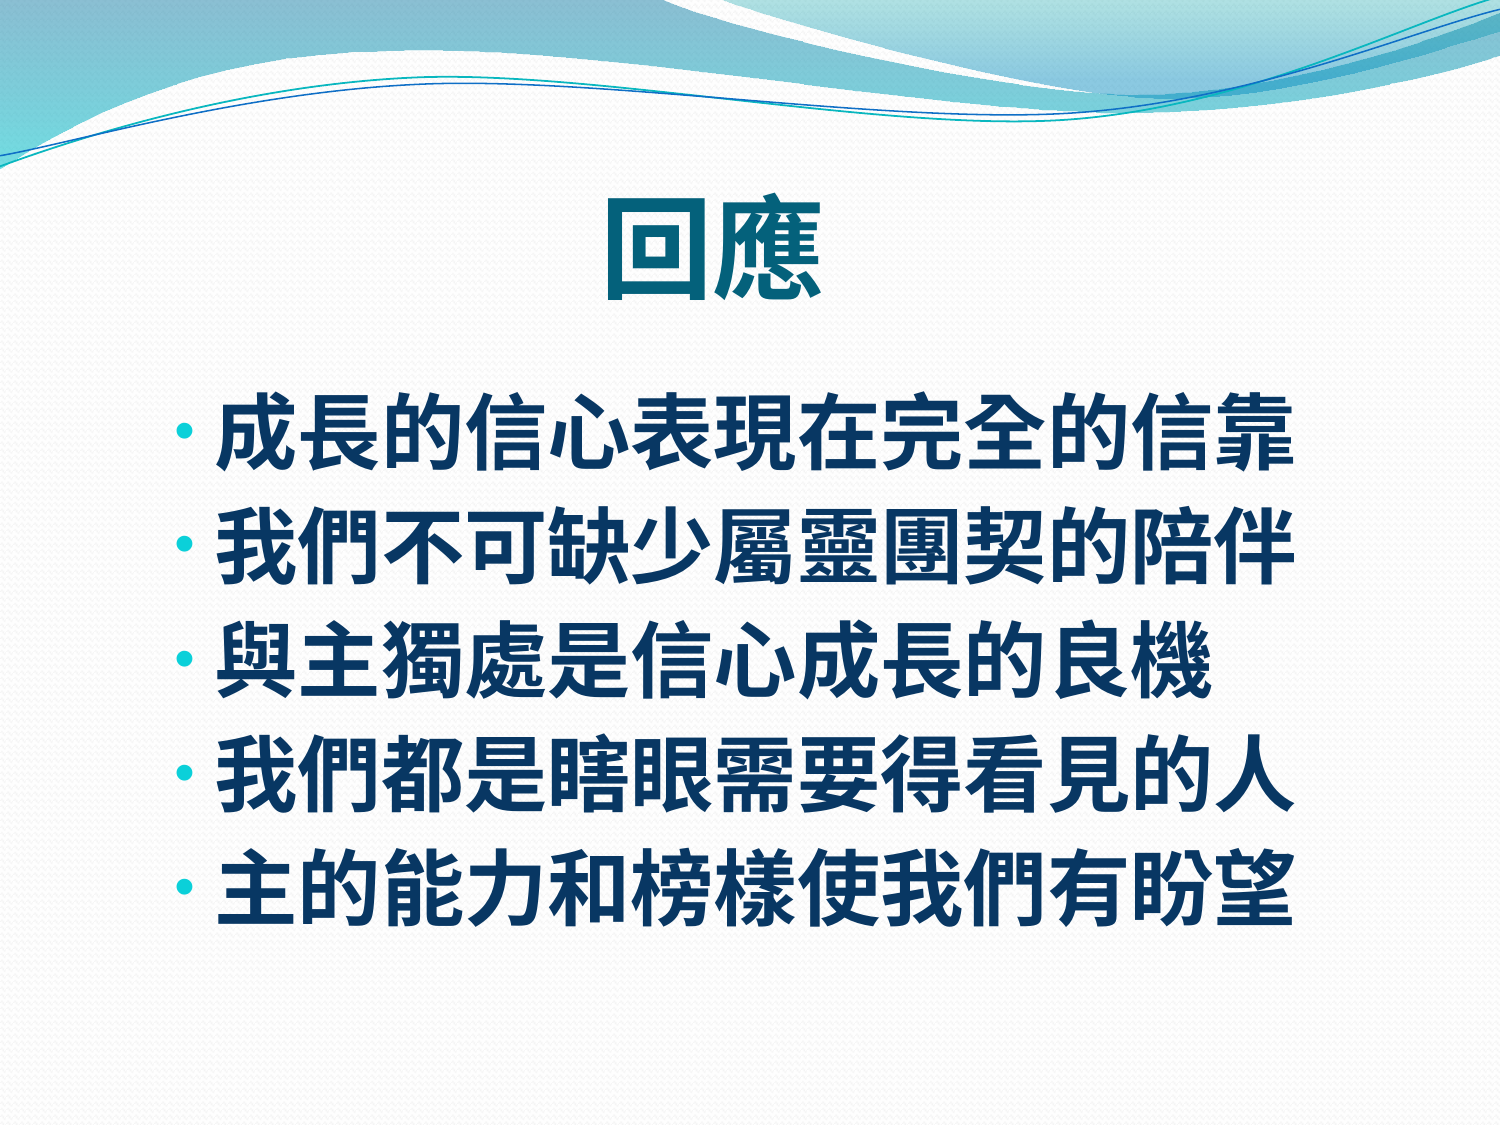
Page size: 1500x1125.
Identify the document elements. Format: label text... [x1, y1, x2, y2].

list 成長的信心表現在完全的信靠 我們不可缺少屬靈團契的陪伴 與主獨處是信心成長的良機 我們都是瞎眼需要得看見的人 主的能力和榜樣使我們有盼望 [50, 362, 1475, 975]
title 回應 [75, 162, 1350, 313]
